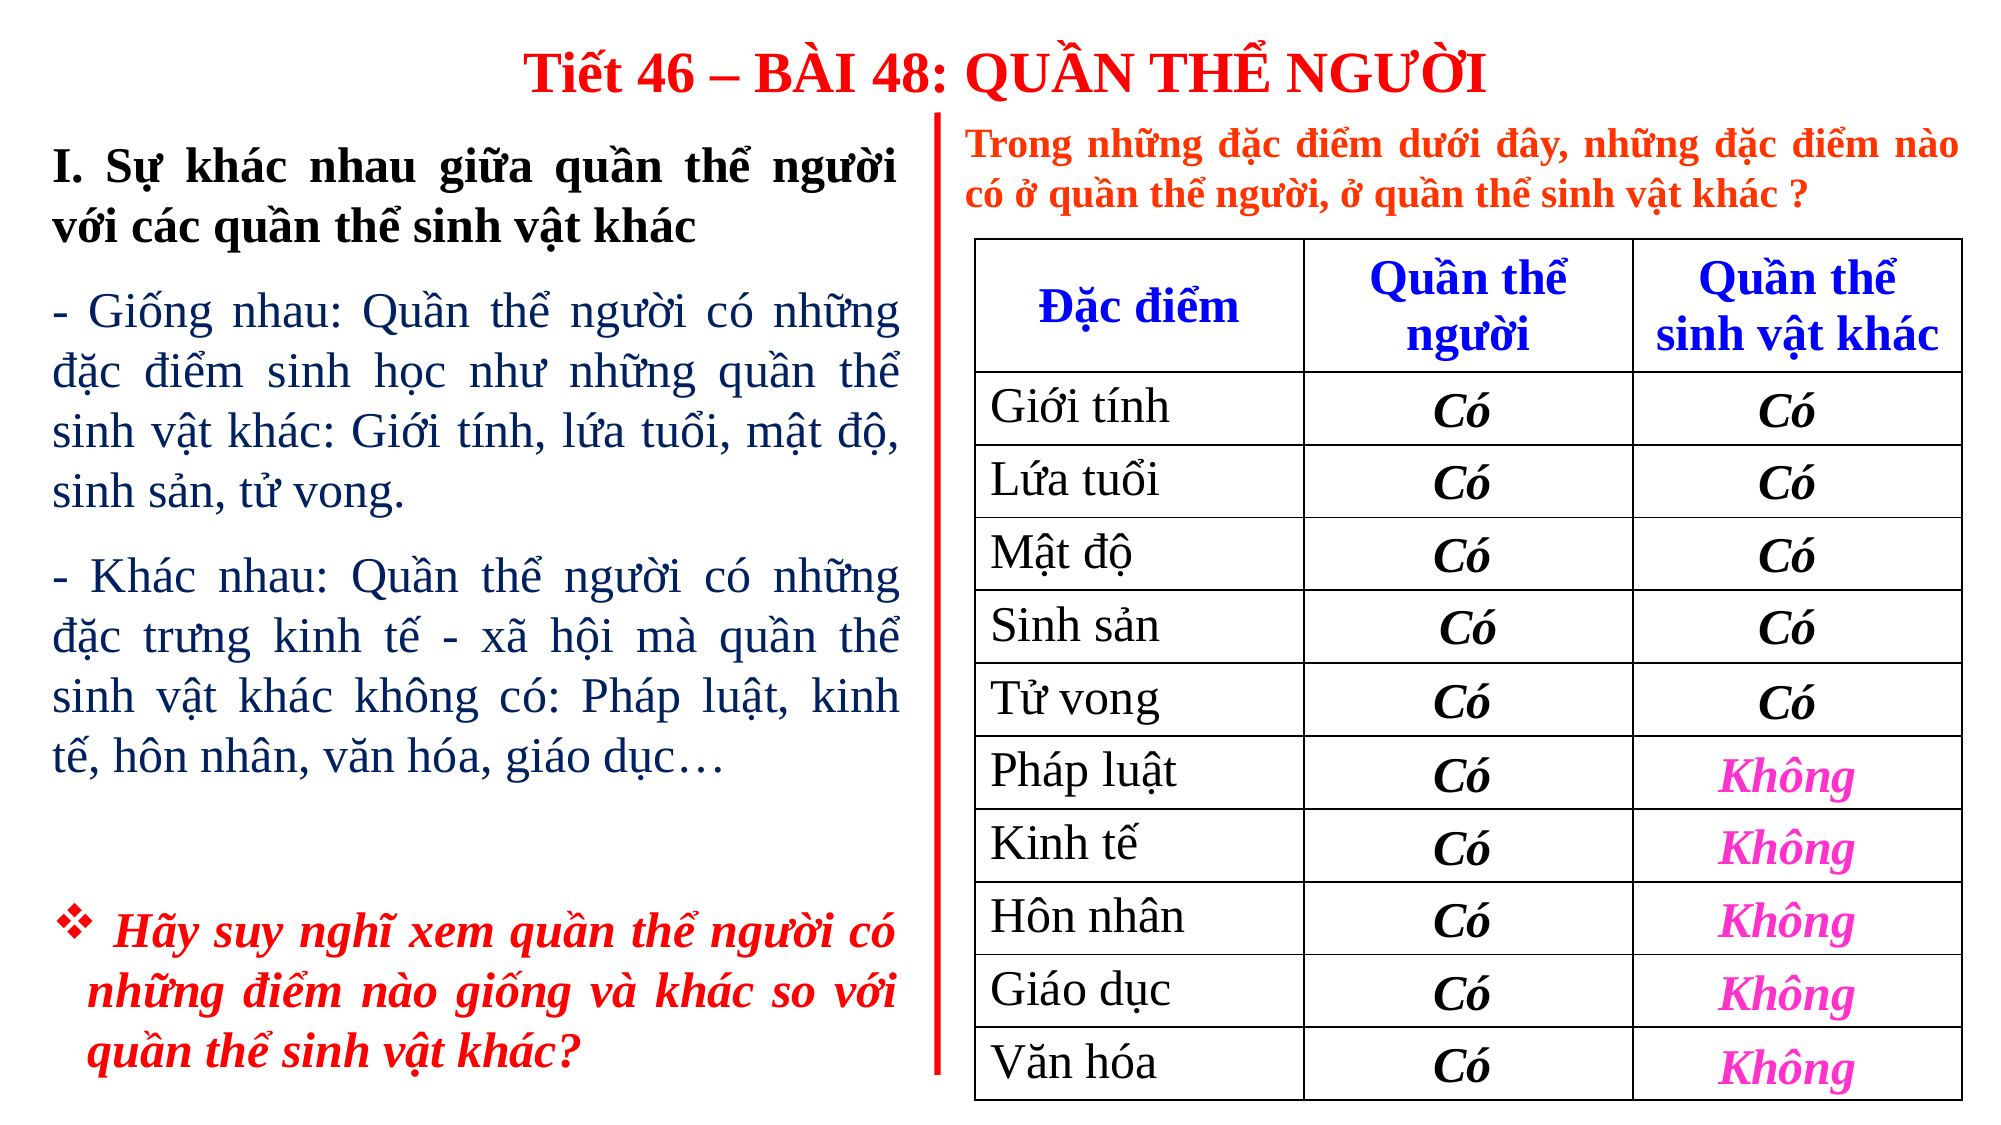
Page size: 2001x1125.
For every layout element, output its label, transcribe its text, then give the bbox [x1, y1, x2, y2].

text_box Không [1662, 807, 1913, 883]
table_cell [1634, 810, 1662, 881]
table_cell [1913, 810, 1961, 881]
table_cell [1634, 955, 1668, 1026]
table_cell Pháp luật [976, 737, 1303, 808]
text_box Có [1362, 879, 1563, 955]
table_cell [1305, 518, 1356, 589]
table_cell [1575, 591, 1632, 662]
table_cell [1569, 518, 1632, 589]
text_box Có [1687, 587, 1888, 663]
table_cell [1563, 883, 1632, 954]
table_cell [1575, 810, 1632, 881]
table_header Quần thể người [1305, 240, 1632, 371]
text_box Có [1674, 514, 1900, 590]
text_box Có [1368, 952, 1557, 1024]
table_cell Văn hóa [976, 1028, 1303, 1099]
table_cell [1907, 883, 1961, 954]
table_cell [1634, 883, 1668, 954]
table_cell [1305, 1028, 1368, 1099]
text_box Có [1674, 442, 1900, 514]
text_box Có [1368, 734, 1557, 807]
text_box Không [1668, 952, 1907, 1027]
text_box Không [1668, 1027, 1907, 1102]
table_cell Giới tính [976, 373, 1303, 444]
table_cell [1900, 518, 1961, 589]
table_cell [1588, 446, 1632, 517]
text_box Có [1337, 442, 1588, 518]
table_cell [1888, 591, 1961, 662]
text_box Trong những đặc điểm dưới đây, những đặc điểm nào có ở quần thể người, ở quần thể sinh vật khác ? [950, 108, 1975, 224]
table_cell [1634, 591, 1687, 662]
table_cell [1305, 591, 1349, 662]
text_box Có [1662, 369, 1913, 445]
table_cell [1305, 955, 1368, 1026]
text_box Có [1356, 514, 1569, 587]
table_cell [1913, 737, 1961, 808]
text_box Có [1349, 587, 1575, 663]
text_box Có [1349, 807, 1575, 883]
table_cell [1913, 373, 1961, 444]
text_box I. Sự khác nhau giữa quần thể người với các quần thể sinh vật khác [37, 124, 913, 260]
table_cell [1557, 955, 1632, 1026]
text_box Tiết 46 – BÀI 48: QUẦN THỂ NGƯỜI [474, 26, 1538, 112]
table_cell [1907, 955, 1961, 1026]
table_cell [1557, 1028, 1632, 1099]
table_cell [1305, 810, 1349, 881]
table_cell [1305, 446, 1337, 517]
table_cell Mật độ [976, 518, 1303, 589]
table_cell [1305, 373, 1337, 444]
text_box Có [1337, 369, 1588, 442]
text_box Hãy suy nghĩ xem quần thể người có những điểm nào giống và khác so với quần thể sinh vật khác? [37, 890, 913, 1086]
text_box Không [1668, 880, 1907, 952]
table_cell [1544, 664, 1632, 735]
table_cell [1634, 373, 1662, 444]
table_cell Kinh tế [976, 810, 1303, 881]
table_cell Hôn nhân [976, 883, 1303, 954]
table_cell Giáo dục [976, 955, 1303, 1026]
table_cell [1634, 737, 1662, 808]
table_cell [1634, 1028, 1668, 1099]
table_cell [1305, 664, 1381, 735]
text_box Không [1662, 734, 1913, 807]
table_cell [1305, 883, 1362, 954]
table_cell [1907, 1028, 1961, 1099]
text_box Có [1693, 663, 1882, 734]
table_cell [1557, 737, 1632, 808]
text_box Có [1381, 660, 1544, 736]
table_cell [1588, 373, 1632, 444]
table_cell [1305, 737, 1368, 808]
table_cell [1900, 446, 1961, 517]
table_header Đặc điểm [976, 240, 1303, 371]
table_cell [1634, 664, 1693, 735]
table_cell [1882, 664, 1961, 735]
table_cell [1634, 518, 1674, 589]
table_cell Tử vong [976, 664, 1303, 735]
table_cell Lứa tuổi [976, 446, 1303, 517]
table_cell [1634, 446, 1674, 517]
text_box - Giống nhau: Quần thể người có những đặc điểm sinh học như những quần thể sinh vật khác: Giới tính, lứa tuổi, mật độ, sinh sản, tử vong. - Khác nhau: Quần thể người có những đặc trưng kinh tế - xã hội mà quần thể sinh vật khác không có: Pháp luật, kinh tế, hôn nhân, văn hóa, giáo dục… [37, 269, 916, 790]
table_header Quần thể sinh vật khác [1634, 240, 1961, 371]
table_cell Sinh sản [976, 591, 1303, 662]
text_box Có [1368, 1024, 1557, 1100]
